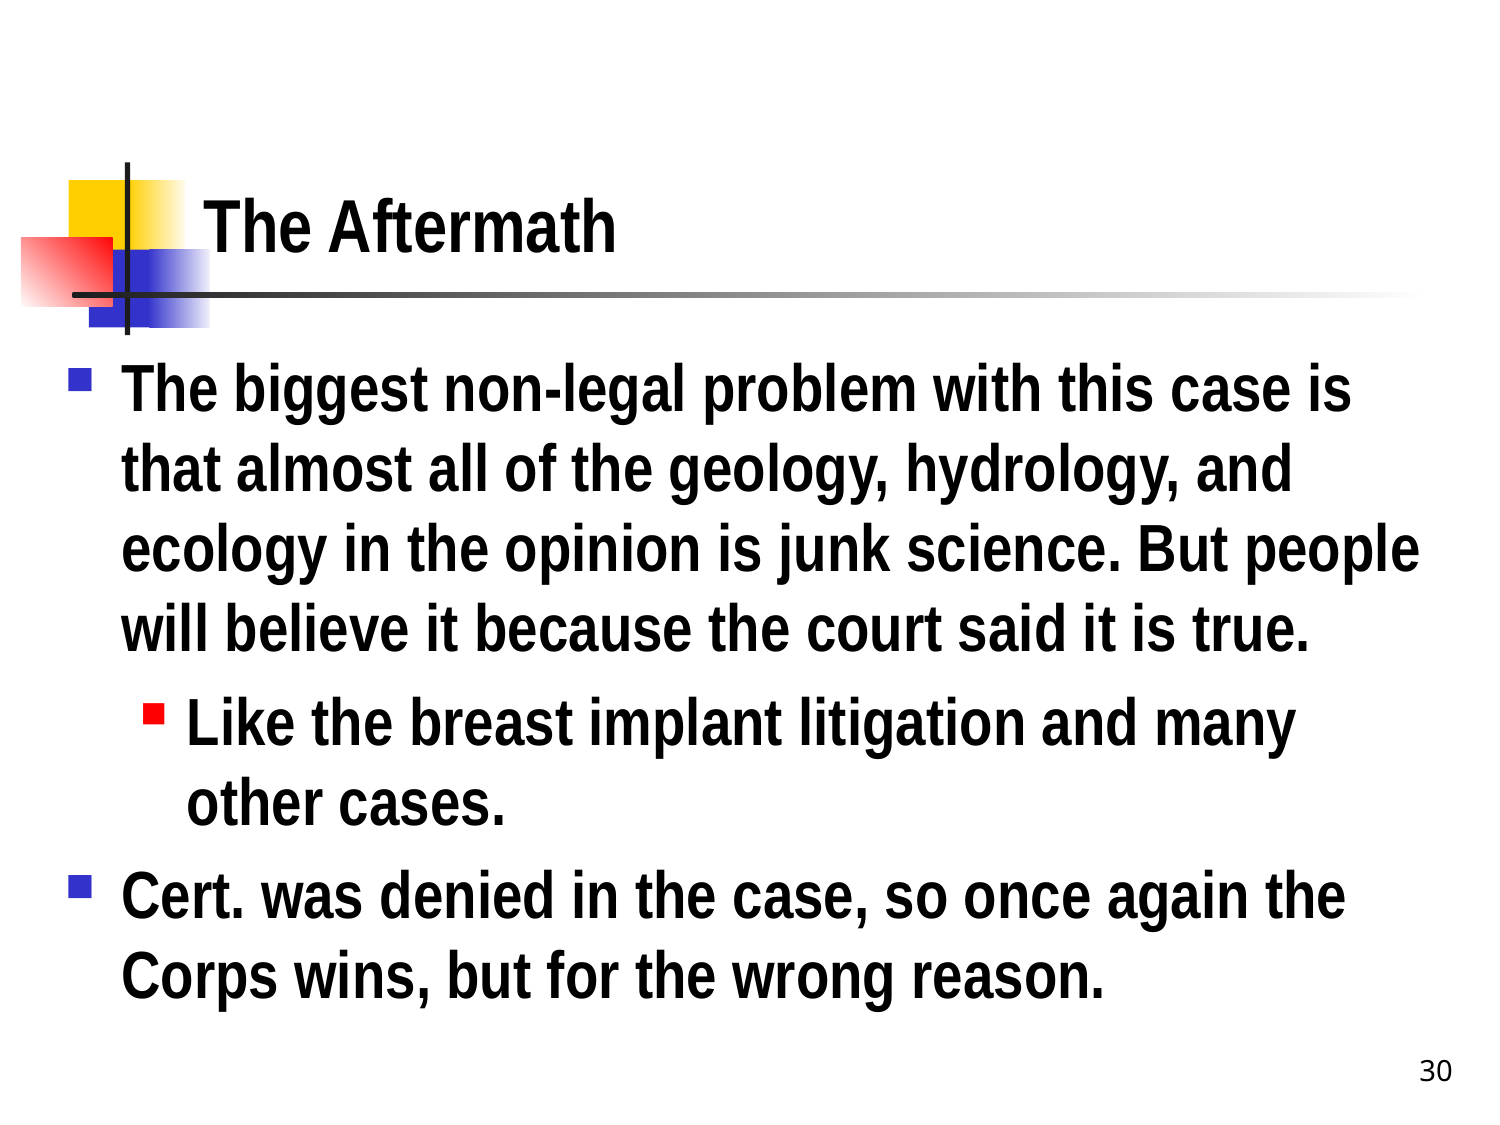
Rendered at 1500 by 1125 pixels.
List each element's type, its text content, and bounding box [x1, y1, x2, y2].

slide_number 30 [1155, 1024, 1468, 1100]
list The biggest non-legal problem with this case is that almost all of the geology, hydrology, and ecology in the opinion is junk science. But people will believe it because the court said it is true. Like the breast implant litigation and many other cases. Cert. was denied in the case, so once again the Corps wins, but for the wrong reason. [50, 337, 1450, 1075]
title The Aftermath [188, 35, 1468, 275]
